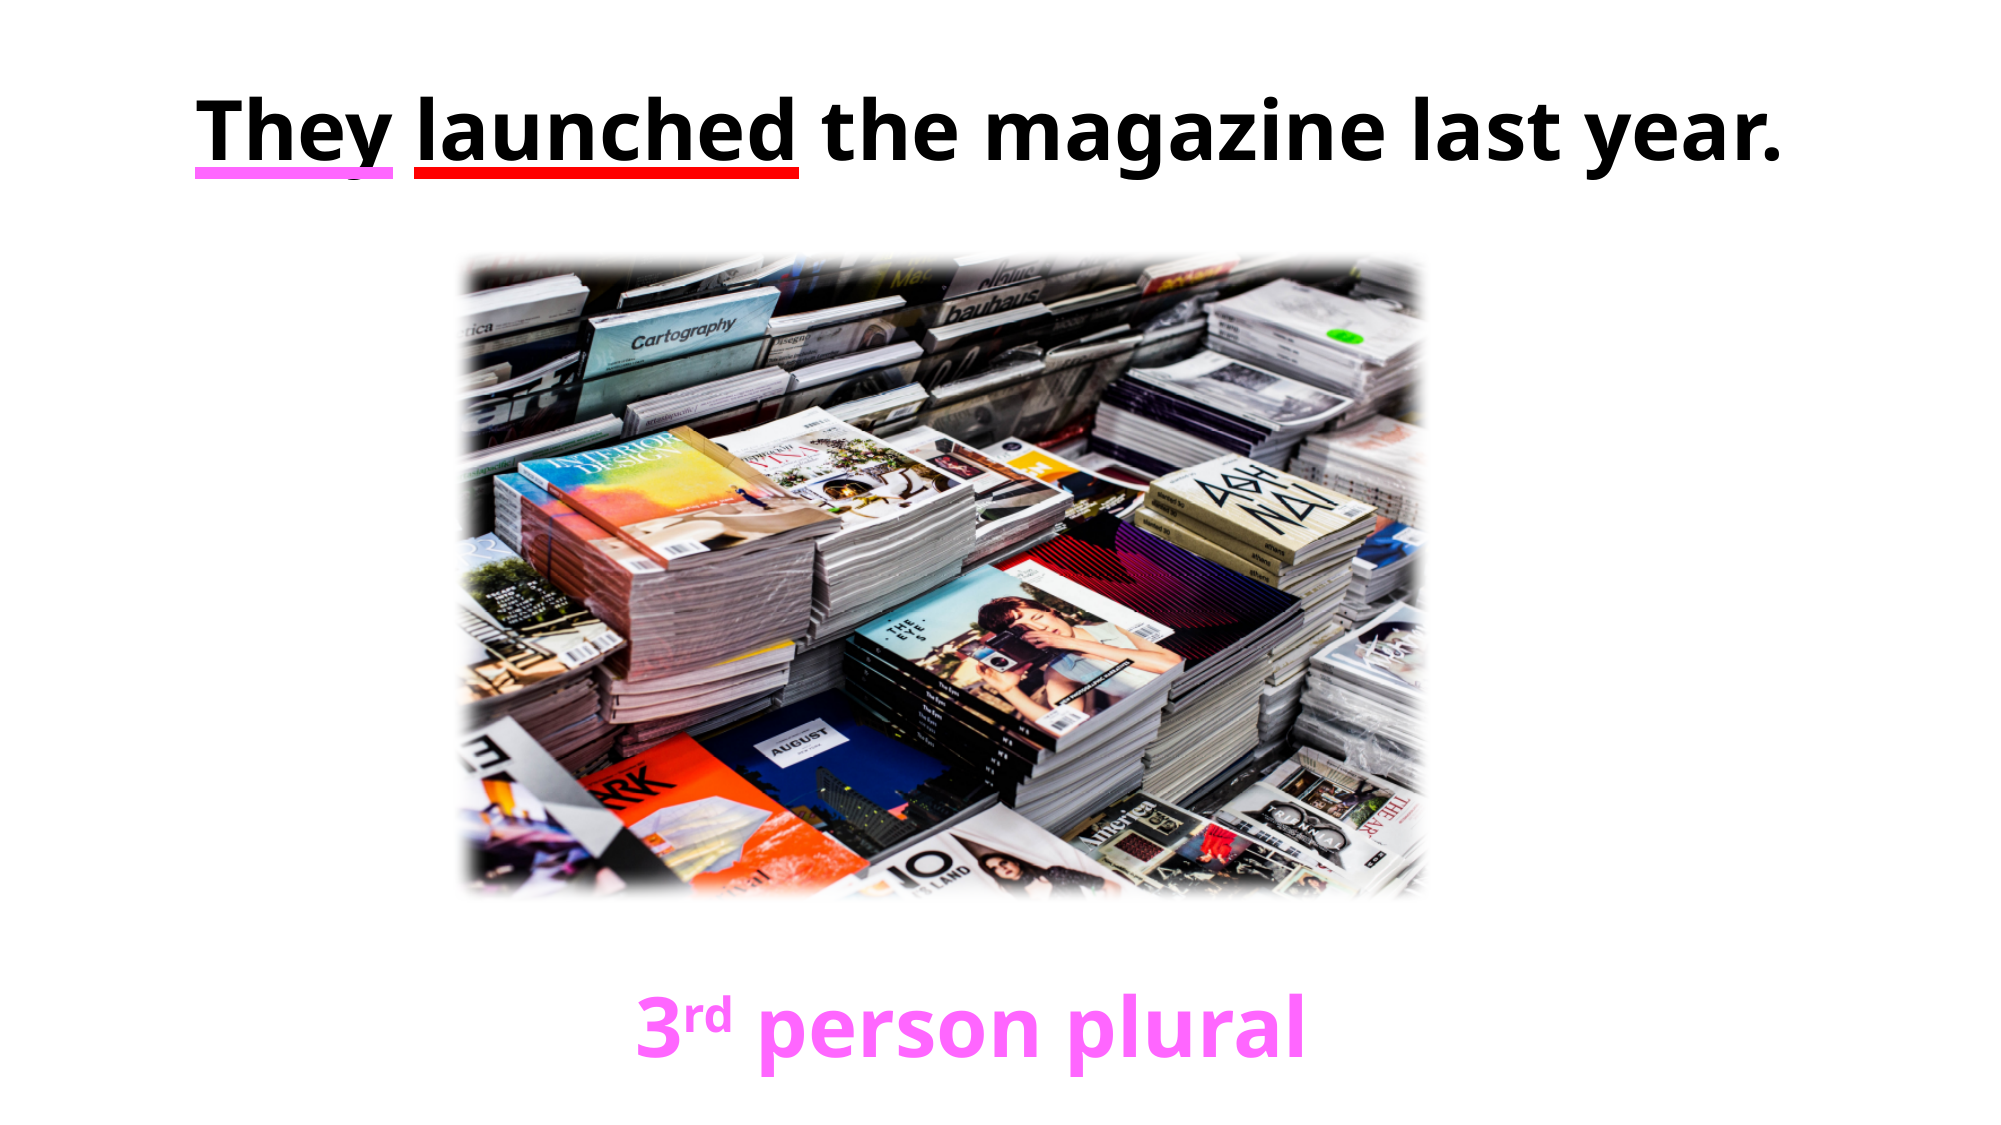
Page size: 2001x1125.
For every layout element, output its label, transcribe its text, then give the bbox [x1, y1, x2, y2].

text_box They launched the magazine last year. [125, 69, 1855, 185]
text_box 3rd person plural [361, 966, 1584, 1082]
picture [453, 250, 1431, 902]
